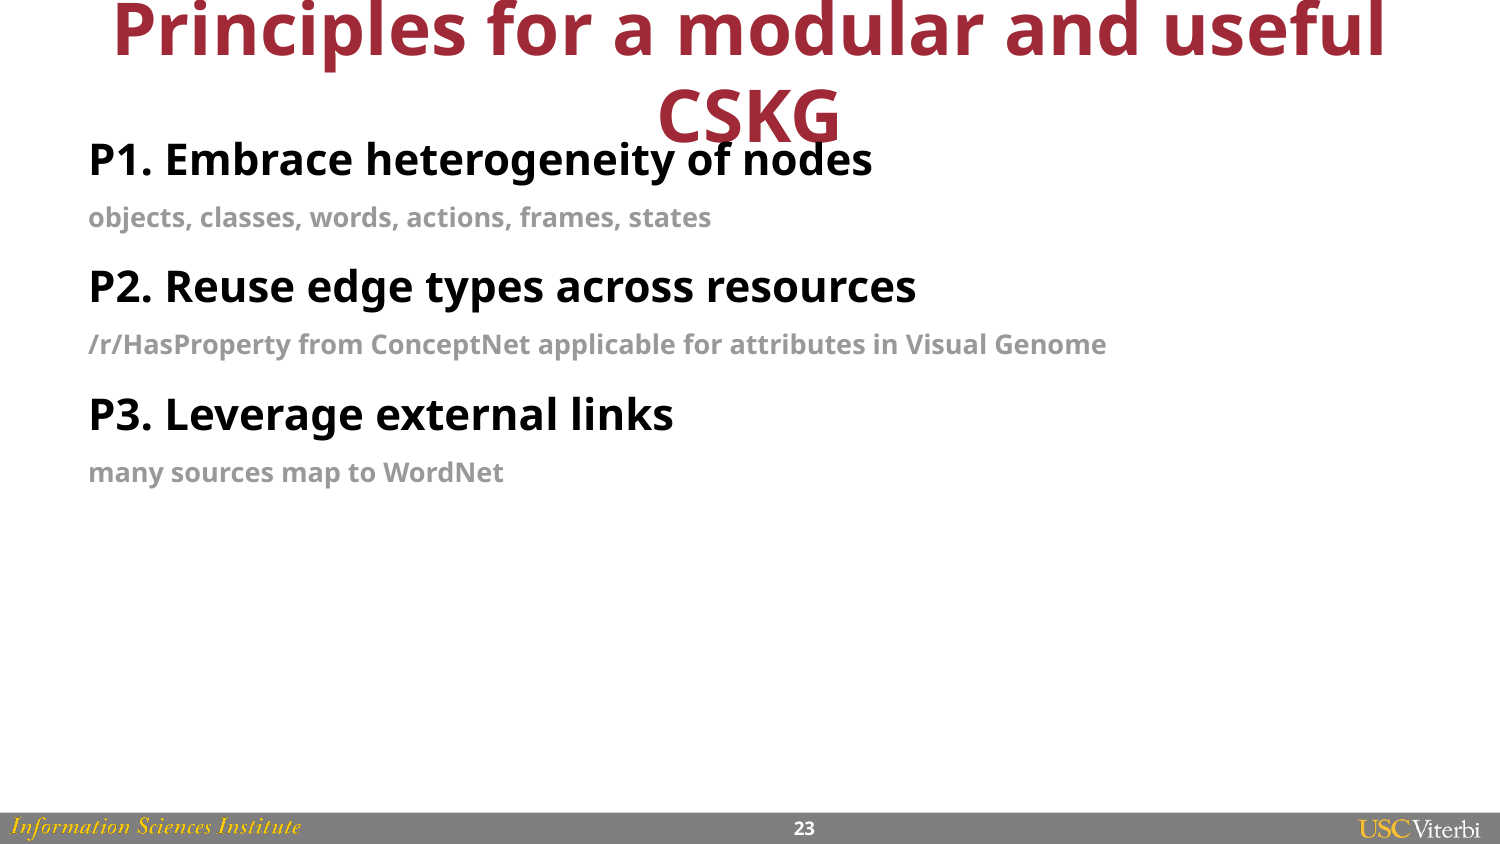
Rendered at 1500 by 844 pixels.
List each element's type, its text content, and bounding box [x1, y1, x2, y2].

picture [9, 817, 301, 841]
title Principles for a modular and useful CSKG [0, 0, 1500, 141]
picture [1358, 819, 1495, 839]
list P1. Embrace heterogeneity of nodes objects, classes, words, actions, frames, states P2. Reuse edge types across resources /r/HasProperty from ConceptNet applicable for attributes in Visual Genome P3. Leverage external links many sources map to WordNet [73, 97, 1500, 765]
slide_number ‹#› [763, 806, 831, 844]
